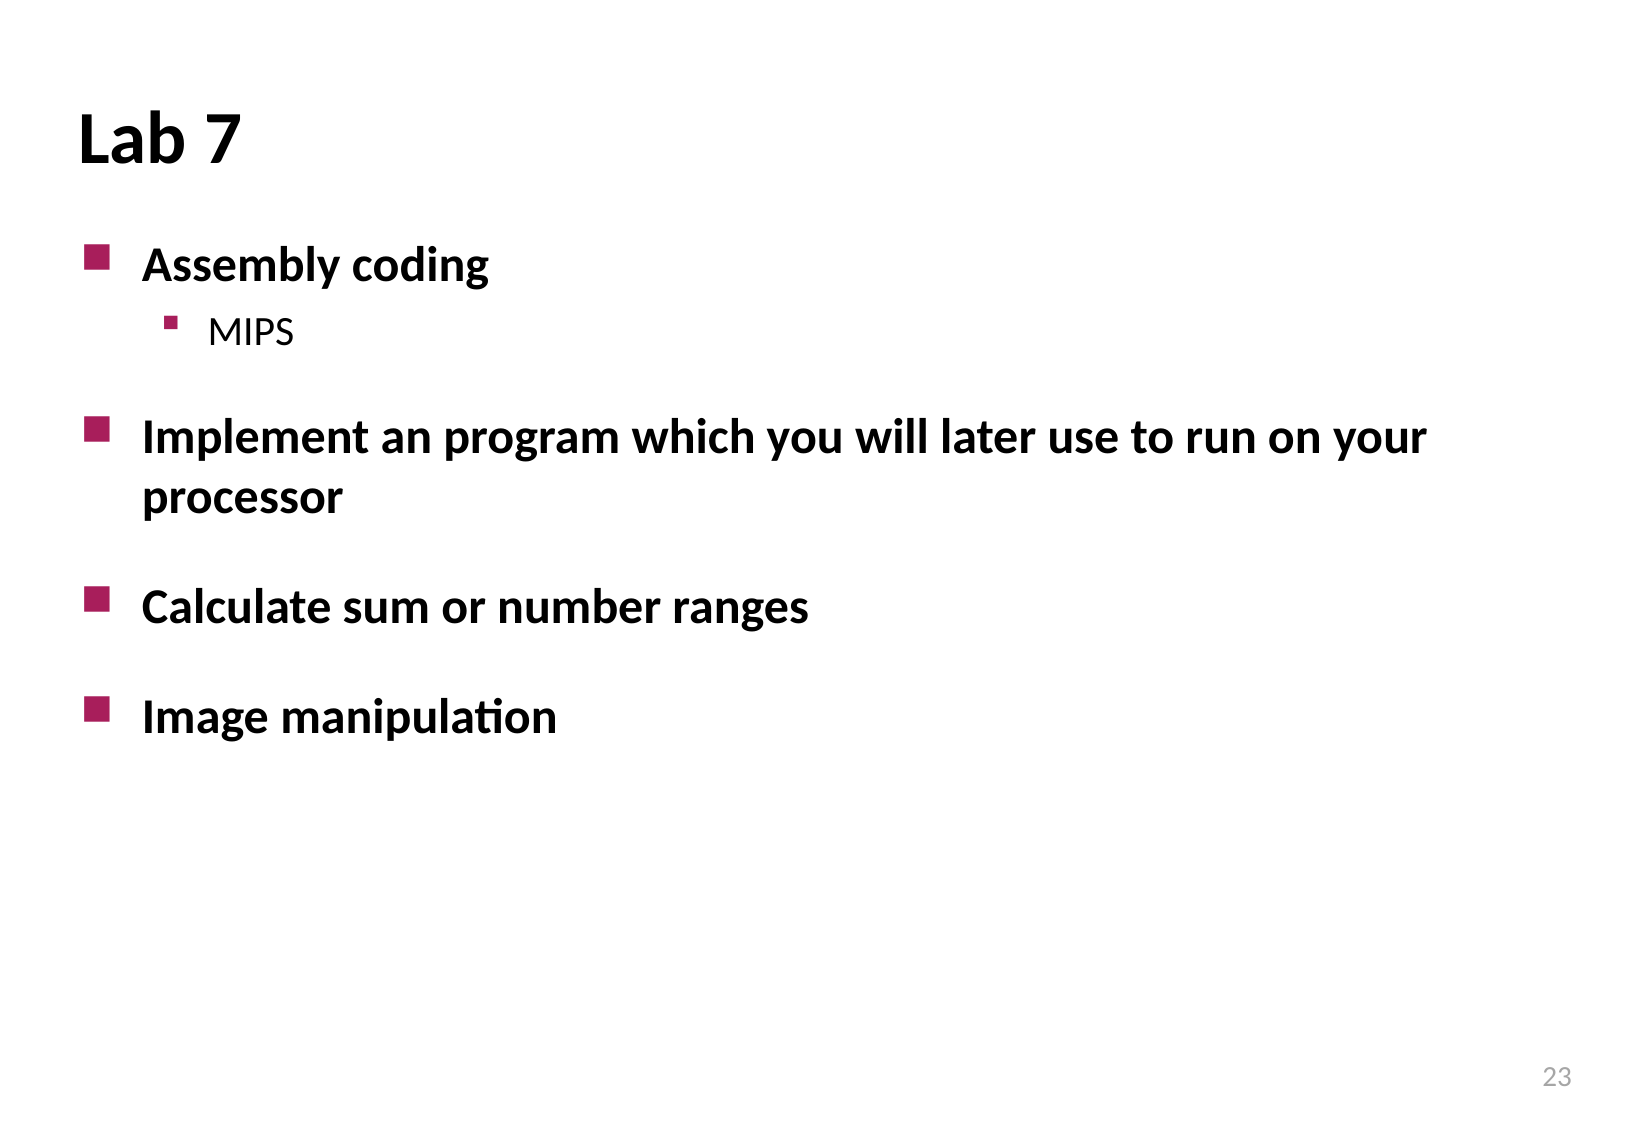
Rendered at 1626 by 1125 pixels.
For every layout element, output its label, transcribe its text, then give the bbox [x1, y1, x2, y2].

title Lab 7 [63, 71, 1413, 197]
list Assembly coding MIPS Implement an program which you will later use to run on your processor Calculate sum or number ranges Image manipulation [70, 223, 1474, 1040]
